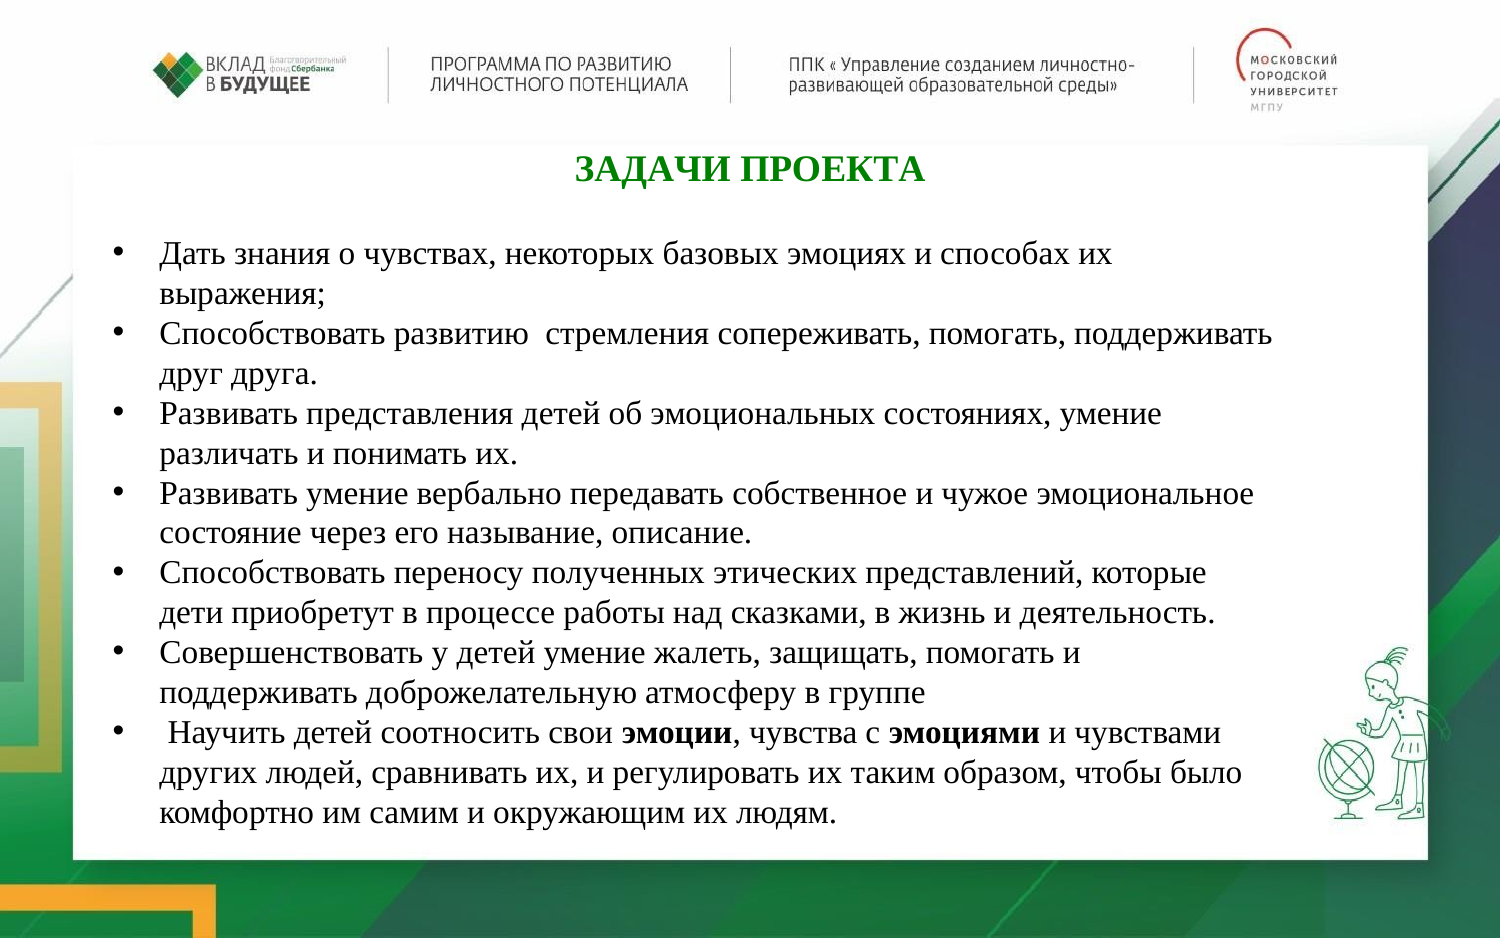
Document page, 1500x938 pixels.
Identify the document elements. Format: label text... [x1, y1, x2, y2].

subtitle Дать знания о чувствах, некоторых базовых эмоциях и способах их выражения; Способствовать развитию стремления сопереживать, помогать, поддерживать друг друга. Развивать представления детей об эмоциональных состояниях, умение различать и понимать их. Развивать умение вербально передавать собственное и чужое эмоциональное состояние через его называние, описание. Способствовать переносу полученных этических представлений, которые дети приобретут в процессе работы над сказками, в жизнь и деятельность. Совершенствовать у детей умение жалеть, защищать, помогать и поддерживать доброжелательную атмосферу в группе Научить детей соотносить свои эмоции, чувства с эмоциями и чувствами других людей, сравнивать их, и регулировать их таким образом, чтобы было комфортно им самим и окружающим их людям. [112, 231, 1275, 883]
picture [0, 0, 1500, 938]
title ЗАДАЧИ ПРОЕКТА [112, 143, 1388, 190]
